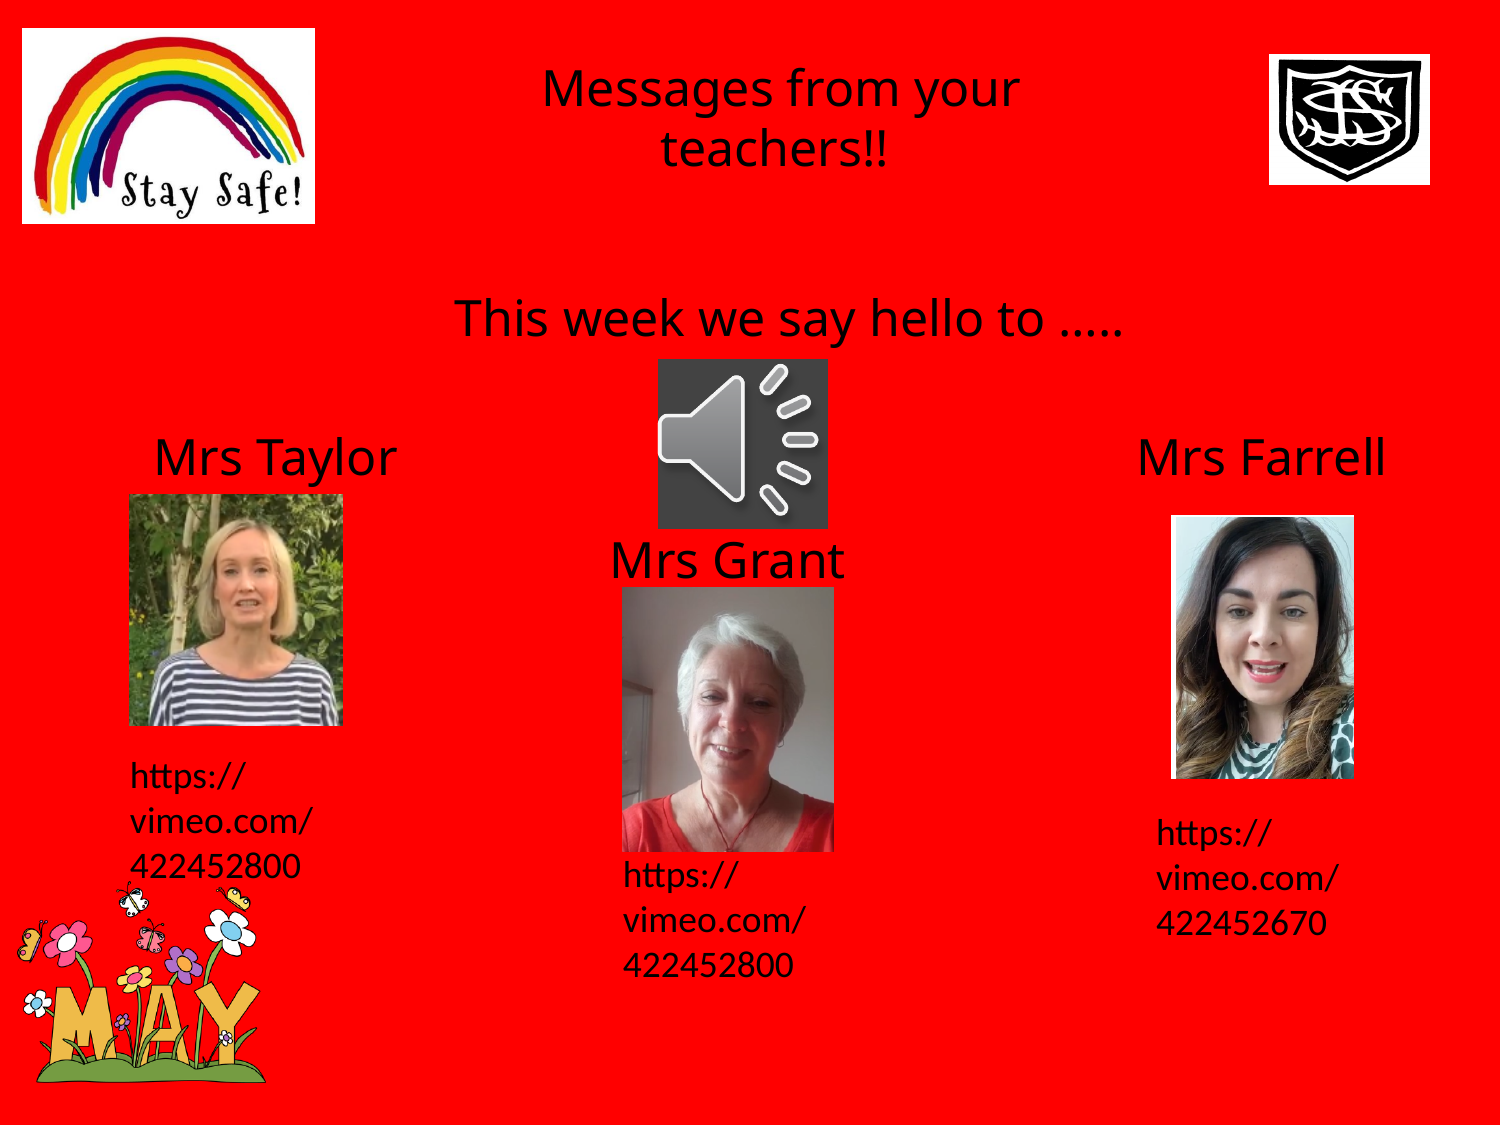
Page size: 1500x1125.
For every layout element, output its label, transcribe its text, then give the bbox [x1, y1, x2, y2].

text_box https://vimeo.com/422452670 [1141, 800, 1430, 950]
picture [656, 358, 829, 531]
text_box This week we say hello to ….. [310, 278, 1270, 354]
text_box Mrs Taylor [38, 418, 514, 494]
picture [622, 586, 834, 853]
picture [1170, 515, 1354, 779]
text_box https://vimeo.com/422452800 [608, 842, 909, 993]
text_box Mrs Grant [490, 520, 966, 596]
text_box https://vimeo.com/422452800 [115, 744, 332, 894]
picture [17, 881, 266, 1083]
text_box Messages from your teachers!! [411, 49, 1152, 184]
picture [1269, 54, 1430, 185]
text_box Mrs Farrell [1024, 418, 1500, 494]
picture [129, 493, 343, 726]
picture [22, 28, 315, 224]
